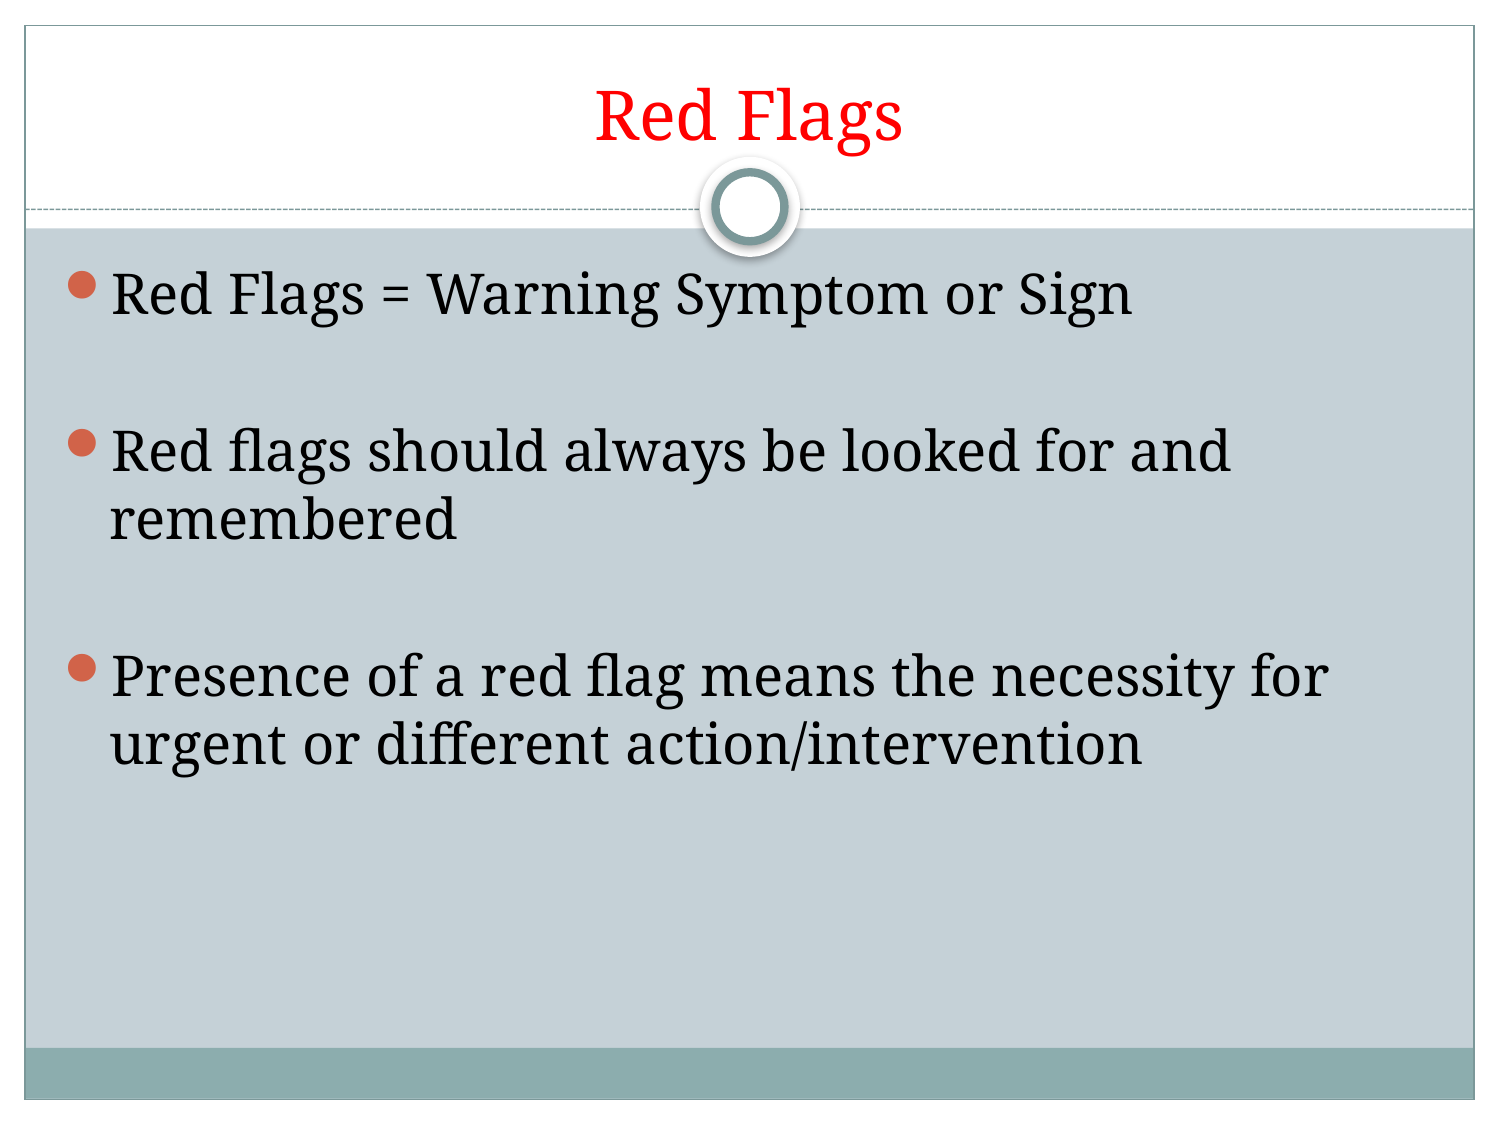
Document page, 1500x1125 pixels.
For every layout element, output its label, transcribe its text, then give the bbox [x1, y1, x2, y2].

list Red Flags = Warning Symptom or Sign Red flags should always be looked for and remembered Presence of a red flag means the necessity for urgent or different action/intervention [49, 250, 1445, 1001]
title Red Flags [49, 37, 1450, 162]
